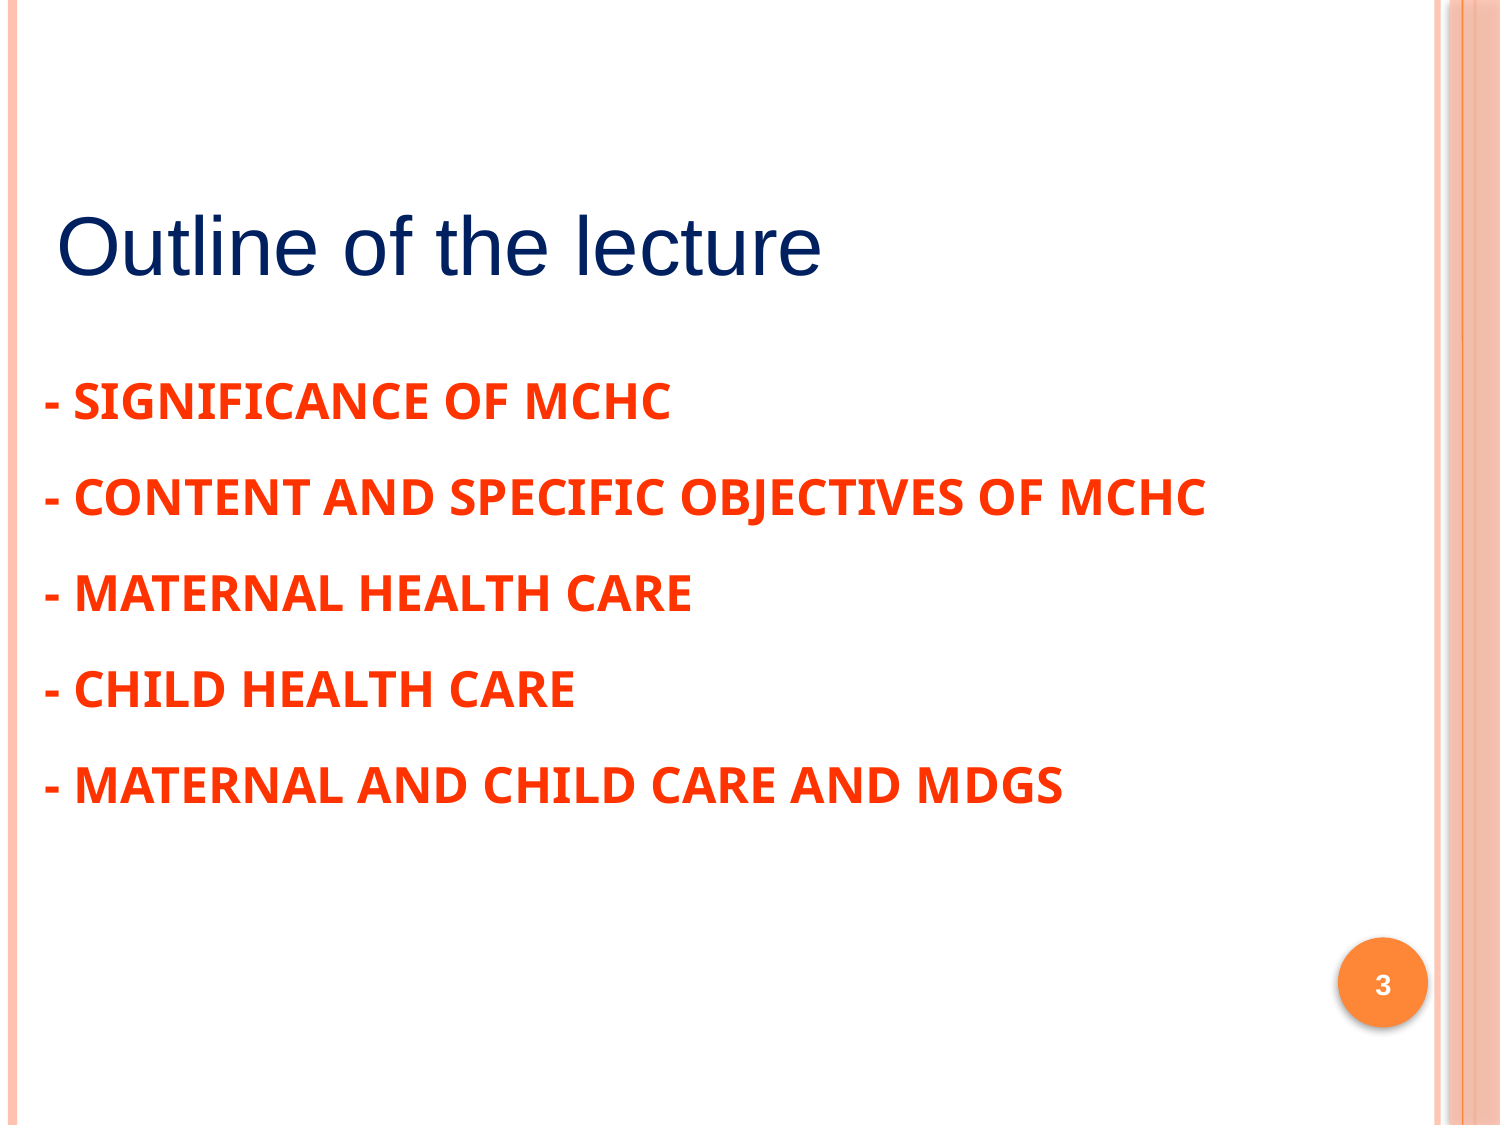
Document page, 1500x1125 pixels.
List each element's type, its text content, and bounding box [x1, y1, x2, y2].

slide_number 3 [1333, 940, 1434, 1027]
title - SIGNIFICANCE OF MCHC - CONTENT AND SPECIFIC OBJECTIVES OF MCHC - MATERNAL HEALTH CARE - CHILD HEALTH CARE - MATERNAL AND CHILD CARE AND MDGs [29, 314, 1447, 821]
text_box Outline of the lecture [41, 184, 1294, 300]
